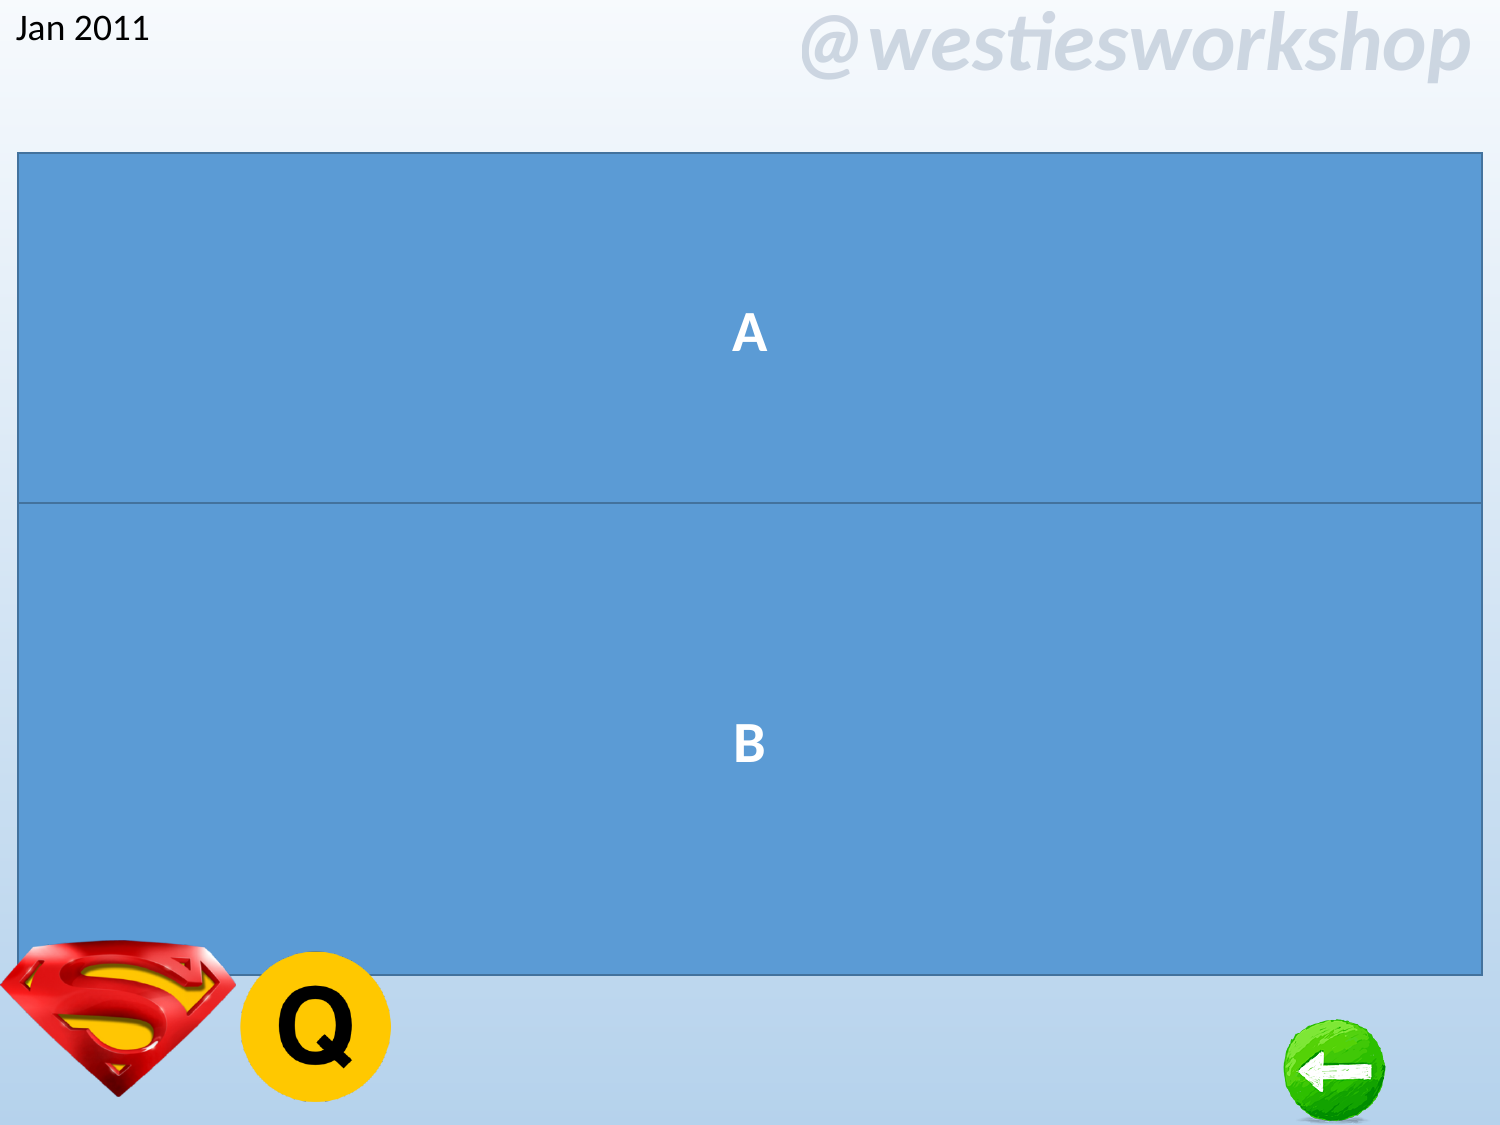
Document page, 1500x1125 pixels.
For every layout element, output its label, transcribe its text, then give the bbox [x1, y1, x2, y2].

text_box B [415, 972, 1483, 976]
text_box Jan 2011 [1, 0, 165, 56]
picture [1281, 1019, 1387, 1125]
picture [0, 153, 1483, 1125]
